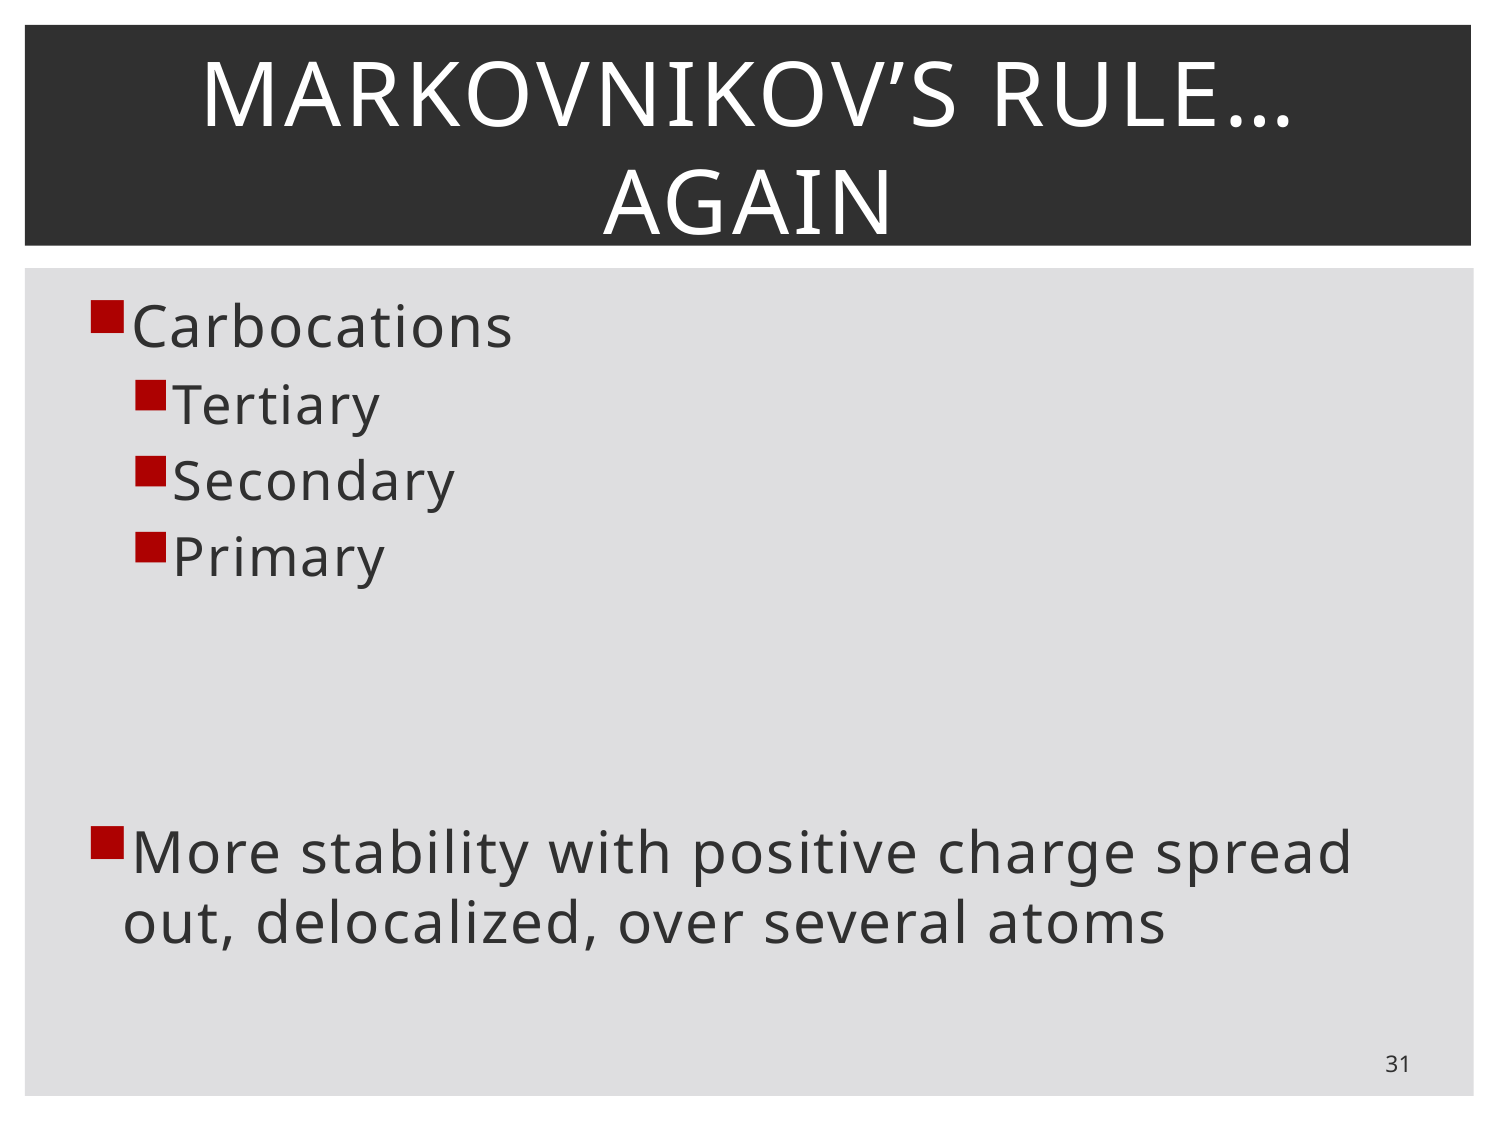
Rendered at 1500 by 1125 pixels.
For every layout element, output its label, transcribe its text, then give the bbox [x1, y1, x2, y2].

list Carbocations Tertiary Secondary Primary More stability with positive charge spread out, delocalized, over several atoms [62, 281, 1442, 1100]
title Markovnikov’s rule…again [62, 58, 1438, 232]
slide_number 31 [1349, 1041, 1448, 1089]
